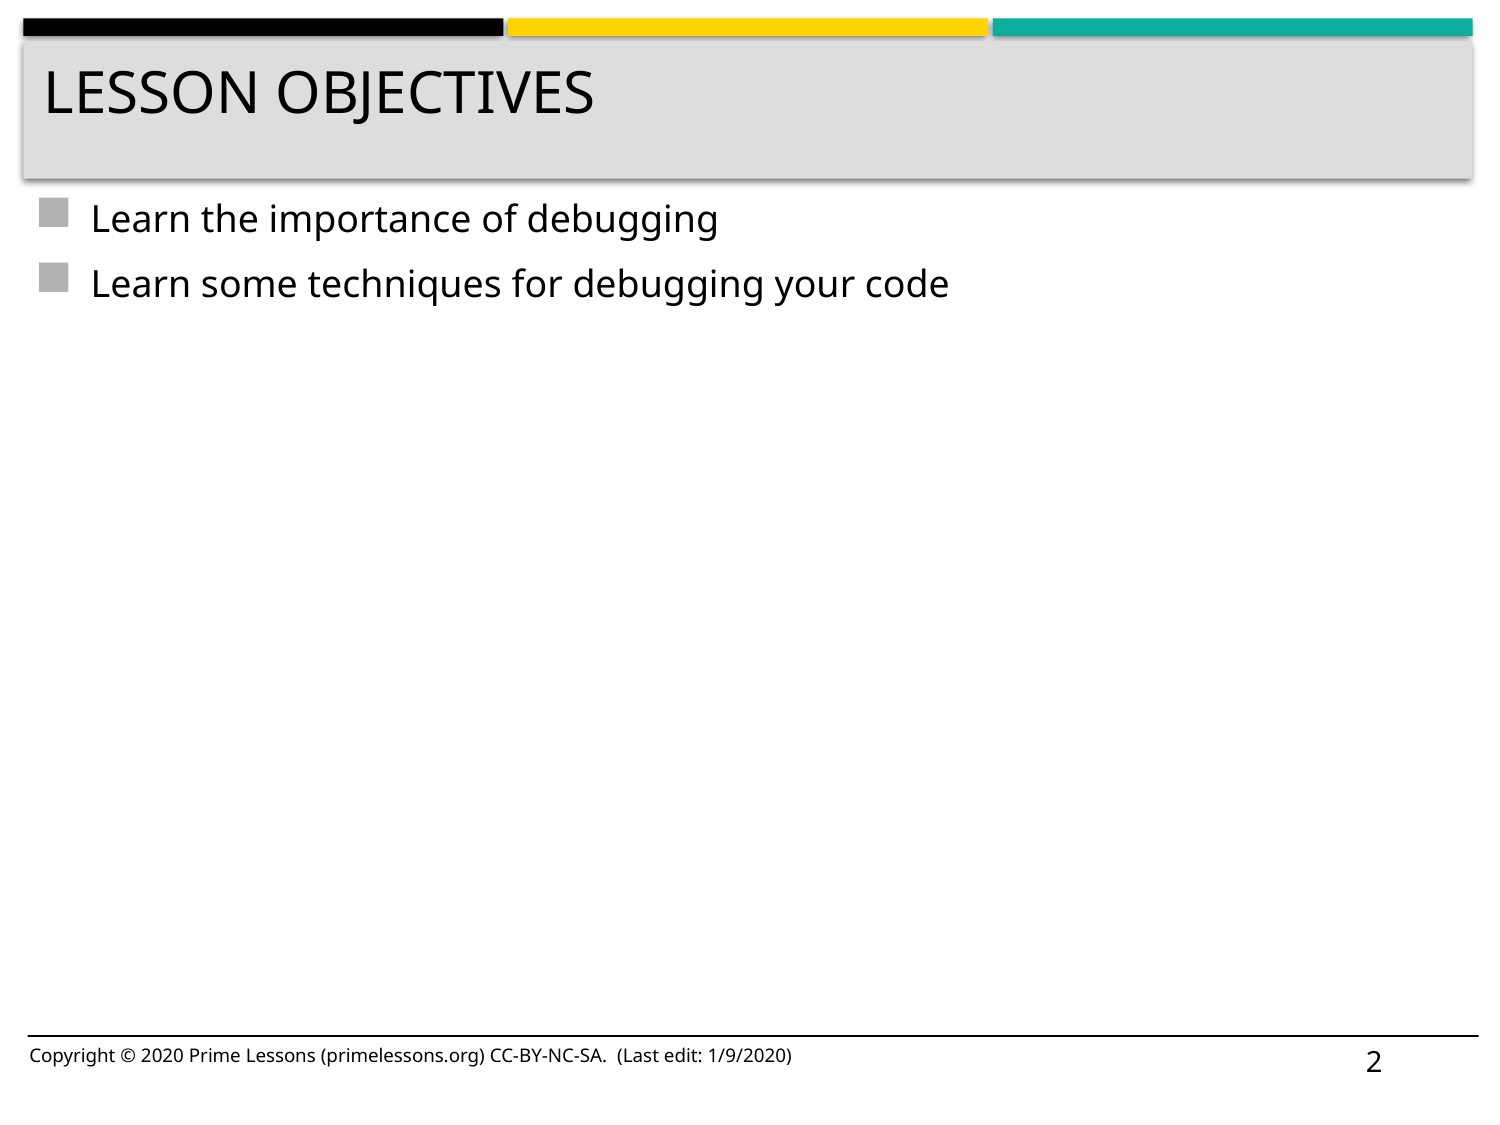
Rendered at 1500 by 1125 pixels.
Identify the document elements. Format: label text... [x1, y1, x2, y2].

footer Copyright © 2020 Prime Lessons (primelessons.org) CC-BY-NC-SA. (Last edit: 1/9/2020) [14, 1036, 814, 1097]
list Learn the importance of debugging Learn some techniques for debugging your code [25, 187, 1475, 583]
title Lesson Objectives [28, 48, 1464, 172]
slide_number 2 [1351, 1036, 1478, 1097]
